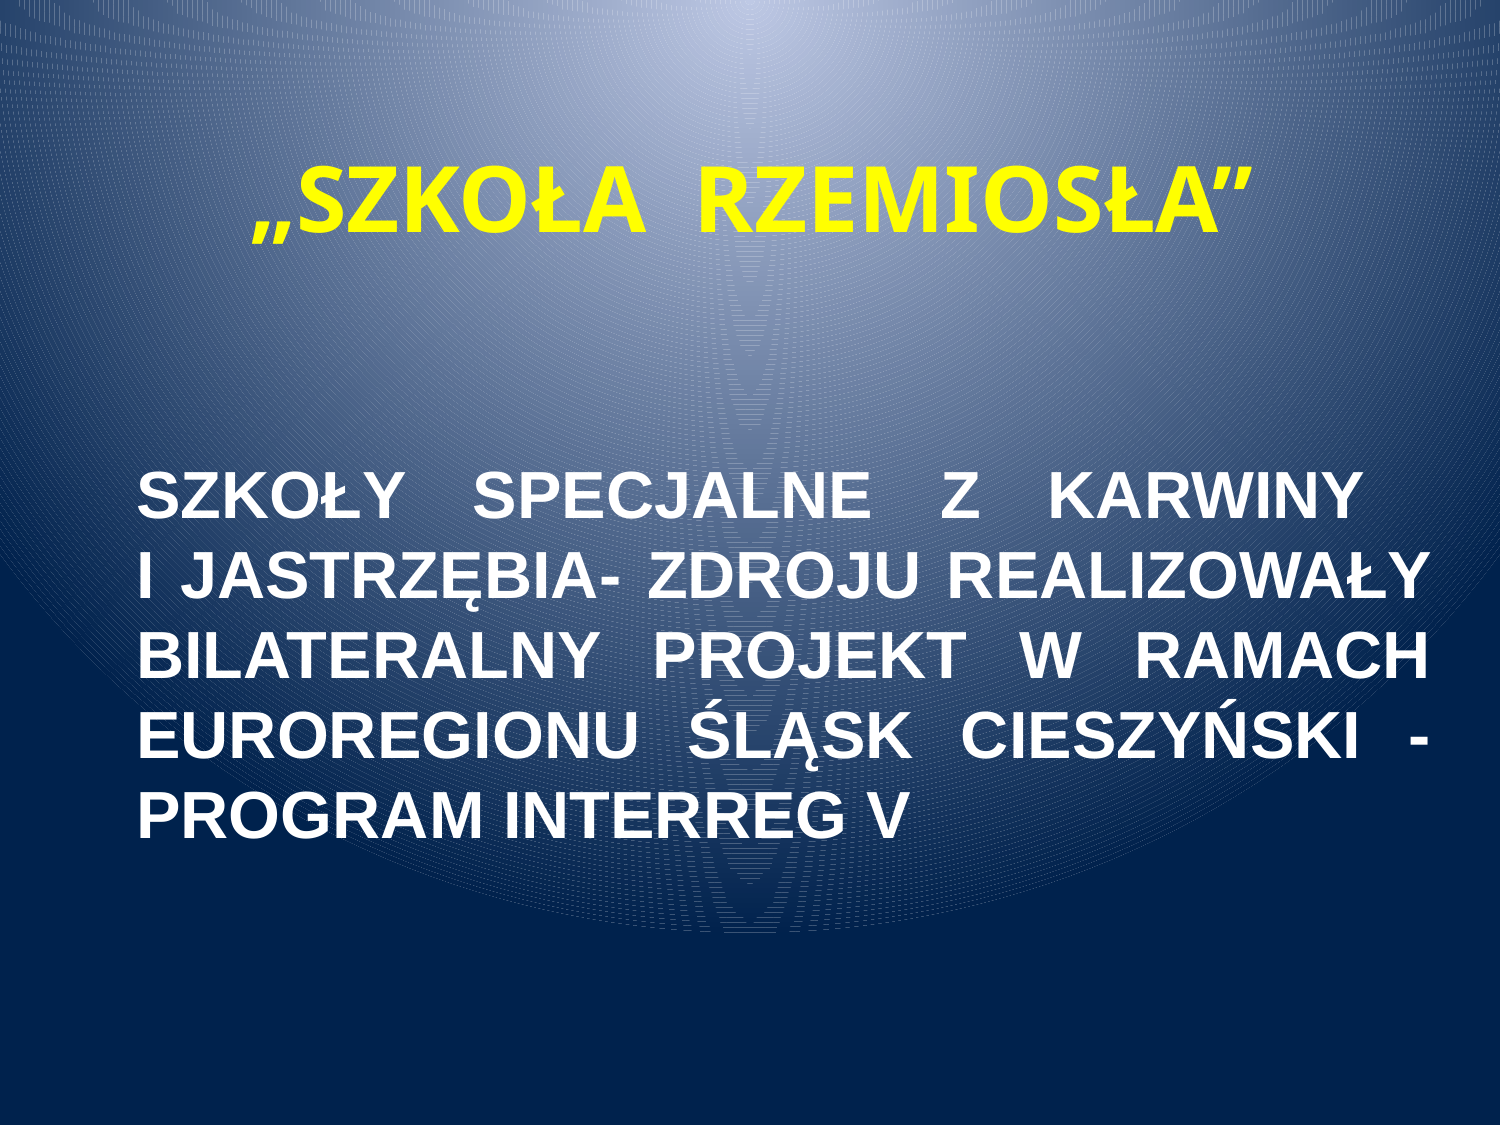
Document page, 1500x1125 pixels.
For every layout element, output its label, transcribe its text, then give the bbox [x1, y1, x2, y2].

title „SZKOŁA RZEMIOSŁA” [76, 101, 1427, 290]
list SZKOŁY SPECJALNE Z KARWINY I JASTRZĘBIA- ZDROJU REALIZOWAŁY BILATERALNY PROJEKT W RAMACH EUROREGIONU ŚLĄSK CIESZYŃSKI -PROGRAM INTERREG V [64, 444, 1447, 1125]
